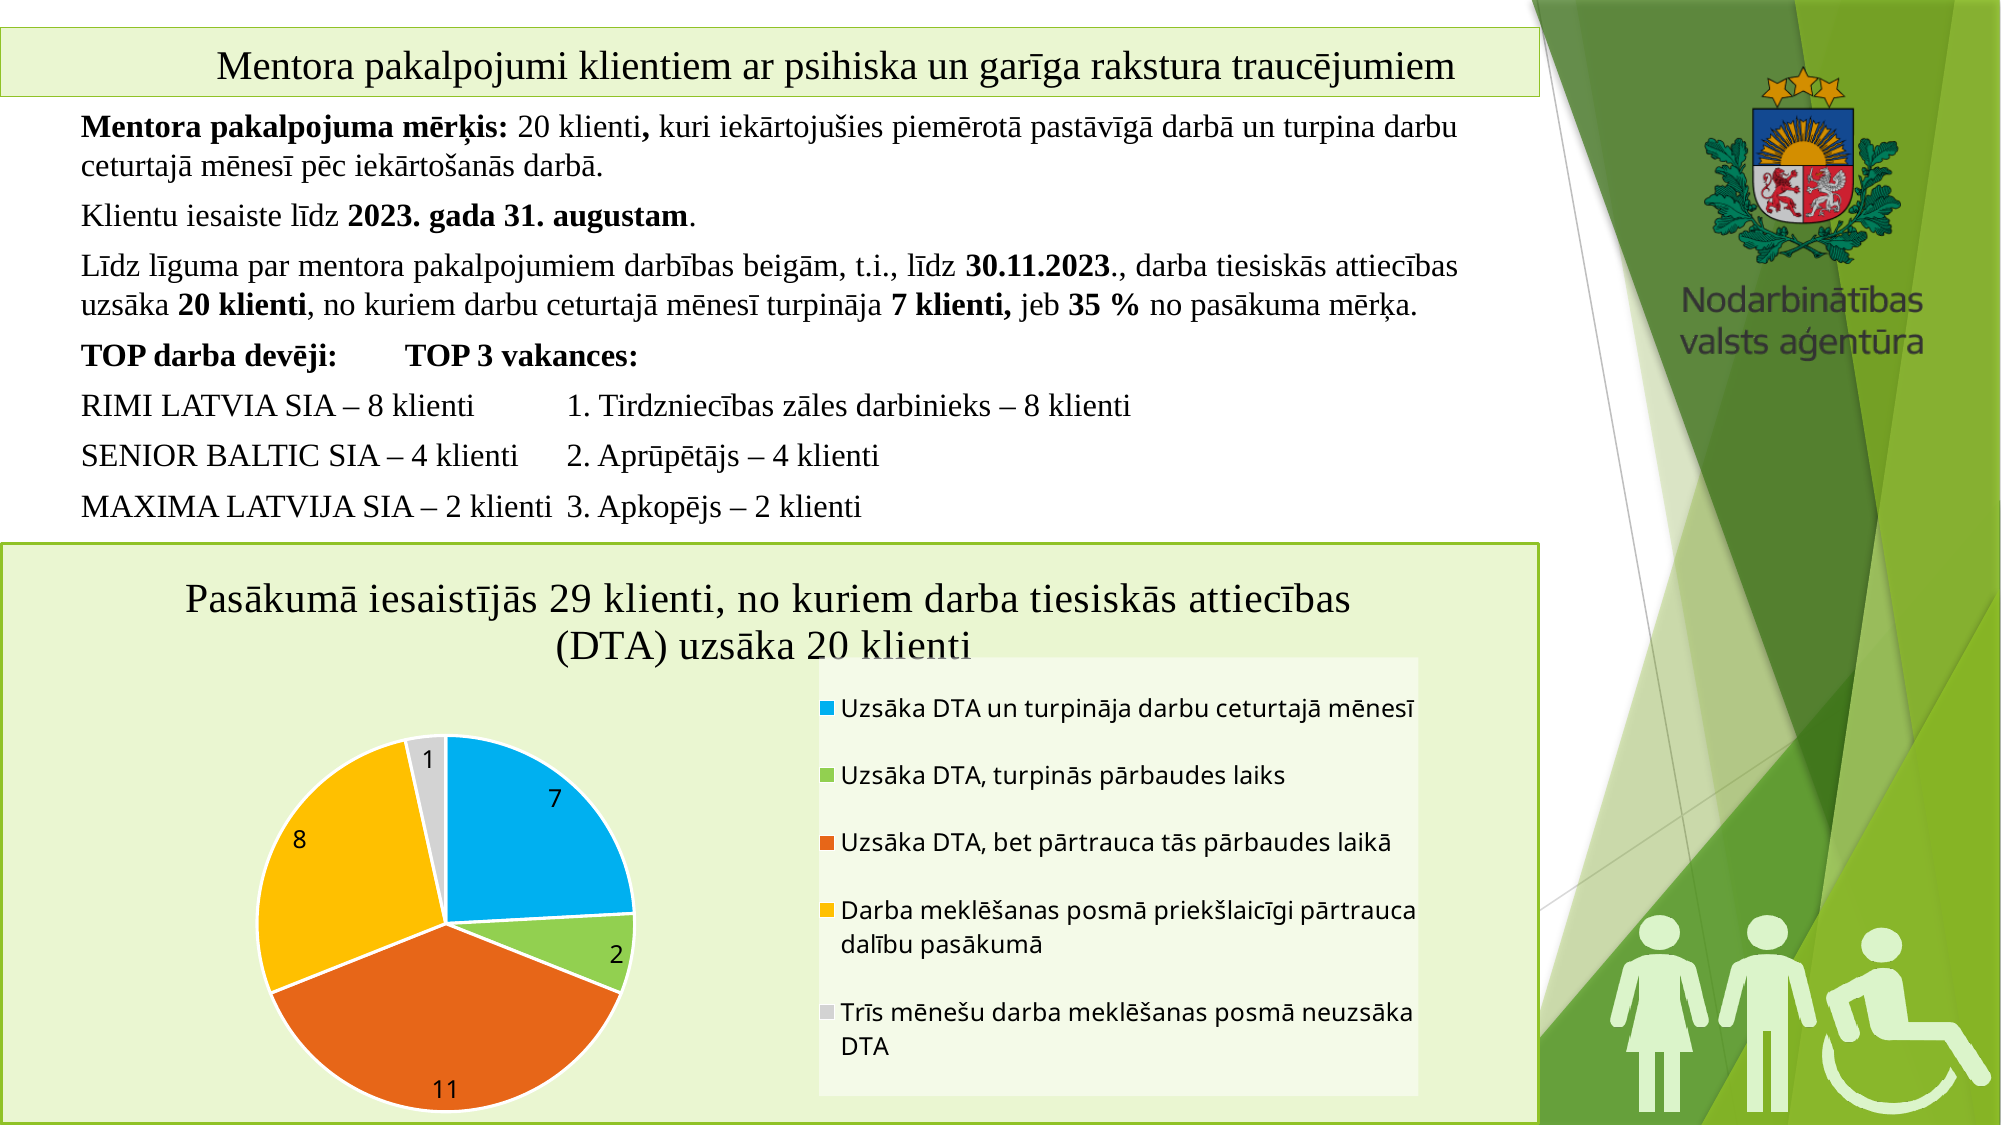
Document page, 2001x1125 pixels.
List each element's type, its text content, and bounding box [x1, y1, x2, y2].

title Mentora pakalpojumi klientiem ar psihiska un garīga rakstura traucējumiem [0, 27, 1540, 97]
picture [1678, 65, 1924, 363]
list Mentora pakalpojuma mērķis: 20 klienti, kuri iekārtojušies piemērotā pastāvīgā darbā un turpina darbu ceturtajā mēnesī pēc iekārtošanās darbā. Klientu iesaiste līdz 2023. gada 31. augustam. Līdz līguma par mentora pakalpojumiem darbības beigām, t.i., līdz 30.11.2023., darba tiesiskās attiecības uzsāka 20 klienti, no kuriem darbu ceturtajā mēnesī turpināja 7 klienti, jeb 35 % no pasākuma mērķa. TOP darba devēji: TOP 3 vakances: RIMI LATVIA SIA – 8 klienti 1. Tirdzniecības zāles darbinieks – 8 klienti SENIOR BALTIC SIA – 4 klienti 2. Aprūpētājs – 4 klienti MAXIMA LATVIJA SIA – 2 klienti 3. Apkopējs – 2 klienti [65, 96, 1475, 540]
picture [1601, 844, 2000, 1125]
chart [0, 541, 1541, 1125]
